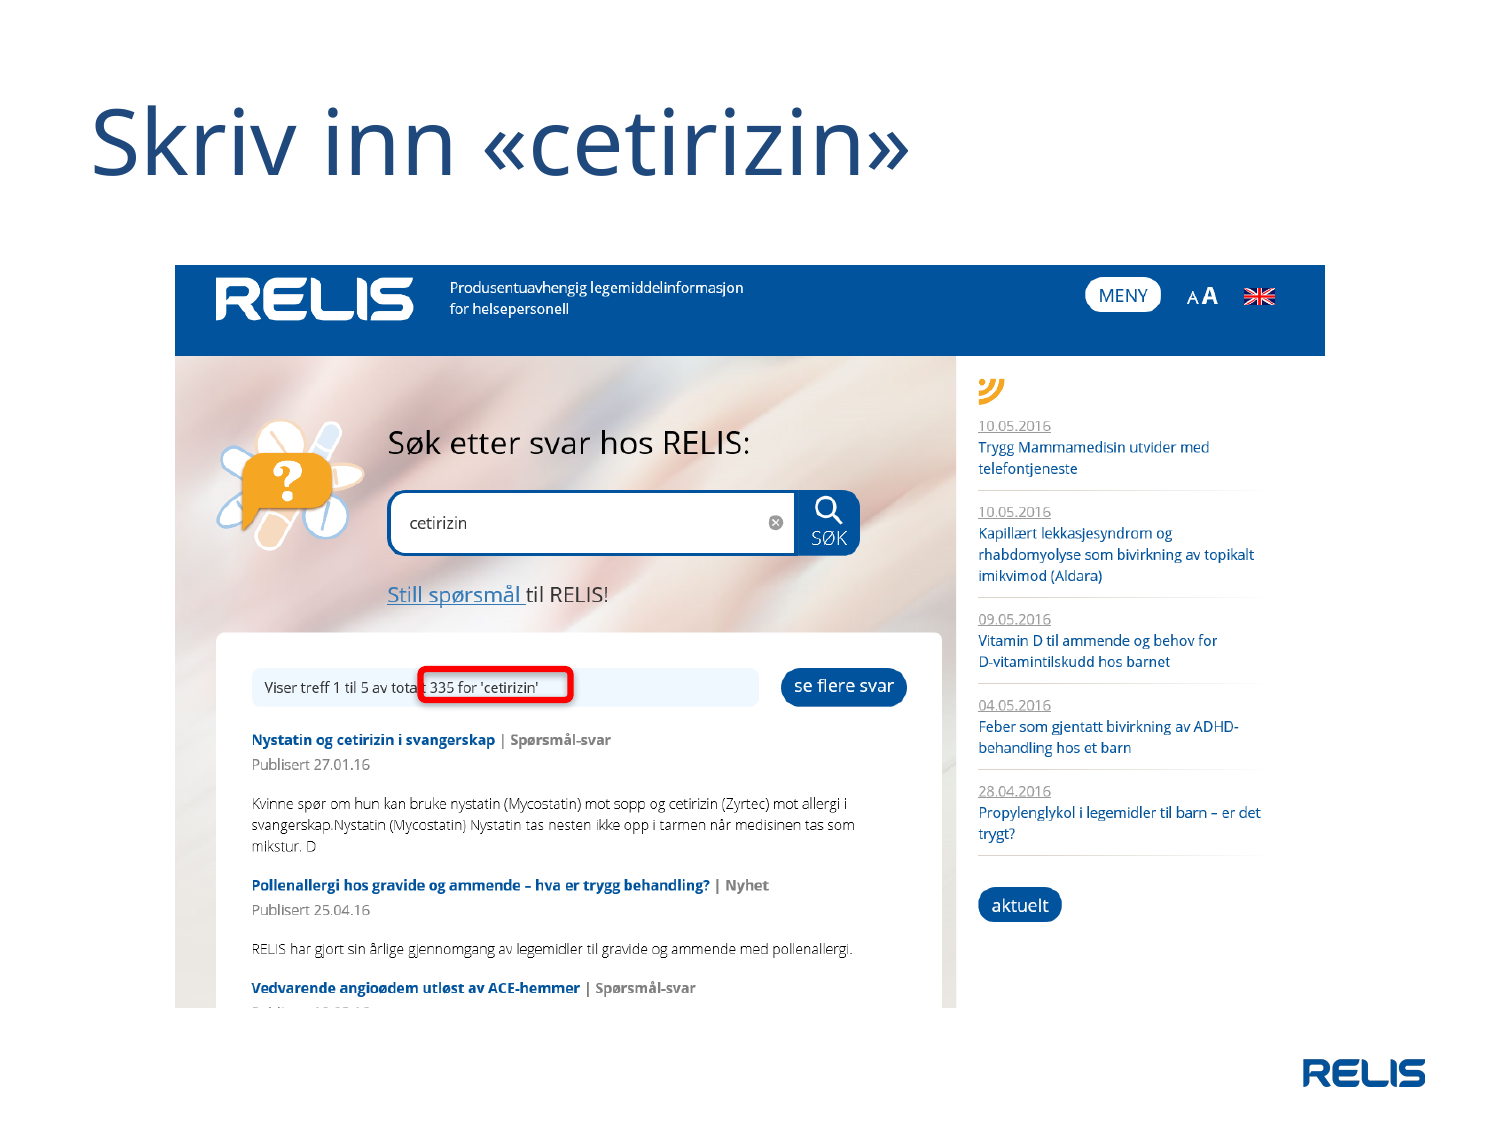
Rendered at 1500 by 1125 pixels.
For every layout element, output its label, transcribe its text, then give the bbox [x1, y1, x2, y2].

title Skriv inn «cetirizin» [75, 45, 1425, 233]
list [175, 265, 1325, 1009]
